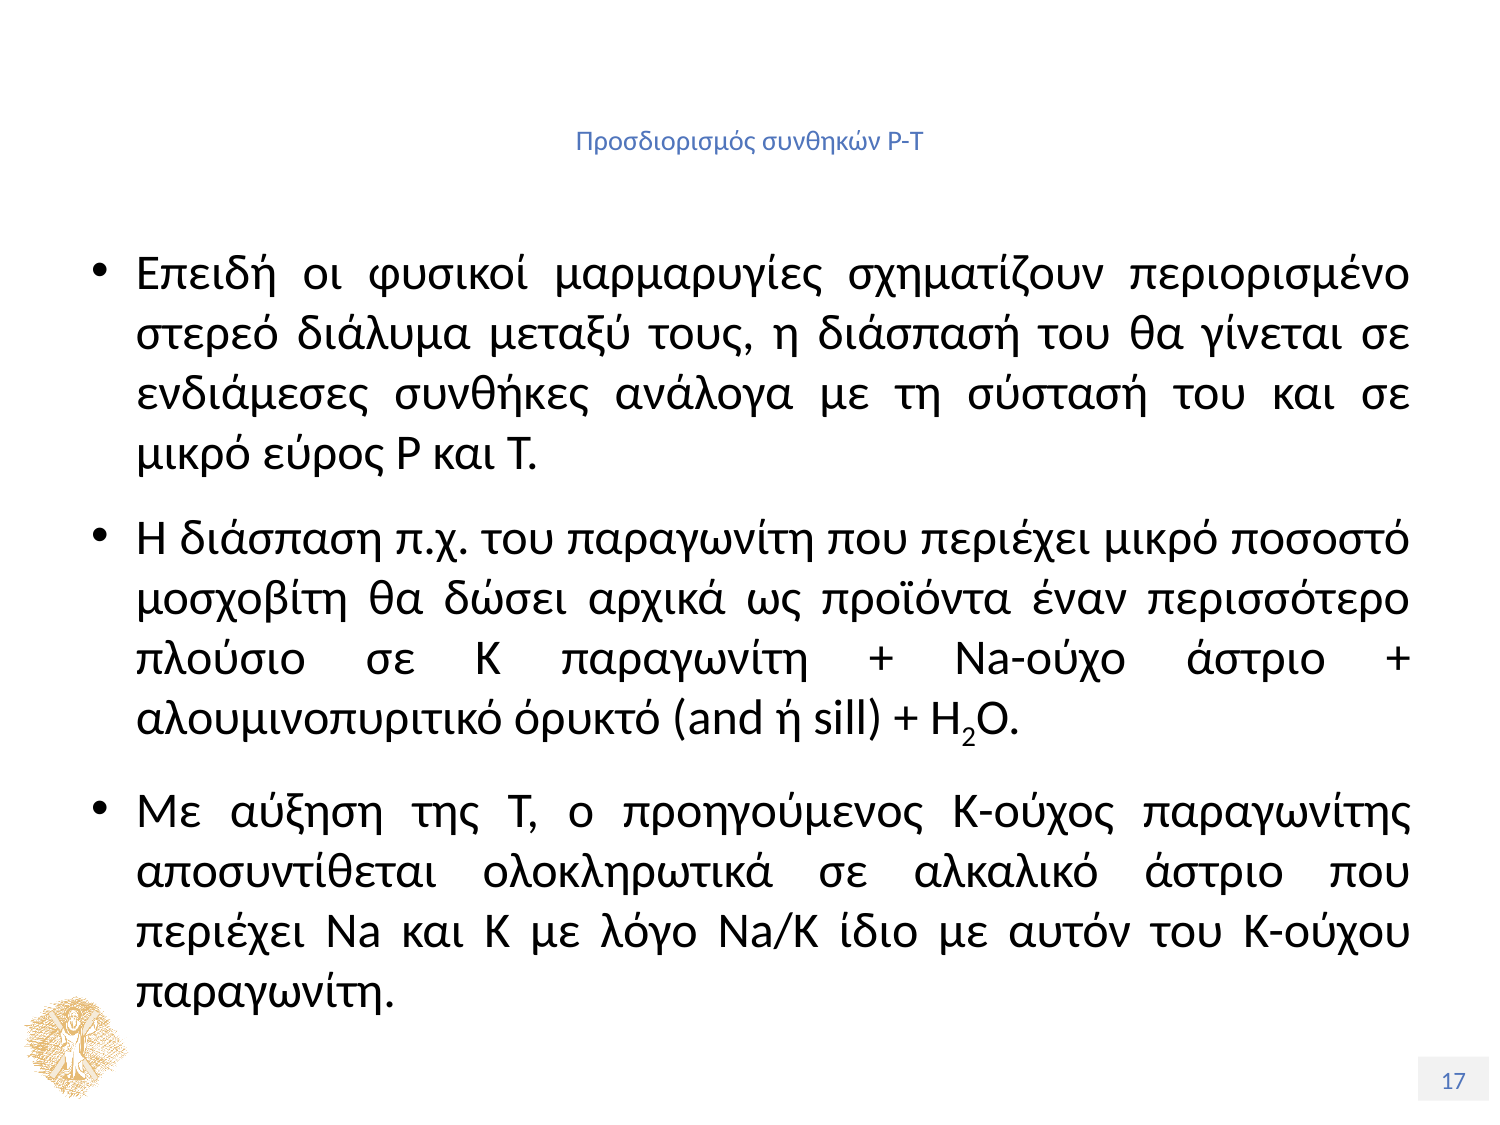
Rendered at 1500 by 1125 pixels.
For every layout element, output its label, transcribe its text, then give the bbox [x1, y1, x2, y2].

picture [17, 986, 137, 1103]
list Επειδή οι φυσικοί μαρμαρυγίες σχηματίζουν περιορισμένο στερεό διάλυμα μεταξύ τους, η διάσπασή του θα γίνεται σε ενδιάμεσες συνθήκες ανάλογα με τη σύστασή του και σε μικρό εύρος P και Τ. Η διάσπαση π.χ. του παραγωνίτη που περιέχει μικρό ποσοστό μοσχοβίτη θα δώσει αρχικά ως προϊόντα έναν περισσότερο πλούσιο σε Κ παραγωνίτη + Na-ούχο άστριο + αλουμινοπυριτικό όρυκτό (and ή sill) + H2O. Με αύξηση της Τ, ο προηγούμενος K-ούχος παραγωνίτης αποσυντίθεται ολοκληρωτικά σε αλκαλικό άστριο που περιέχει Na και K με λόγο Na/K ίδιο με αυτόν του K-ούχου παραγωνίτη. [76, 231, 1427, 998]
title Προσδιορισμός συνθηκών P-T [75, 45, 1425, 233]
